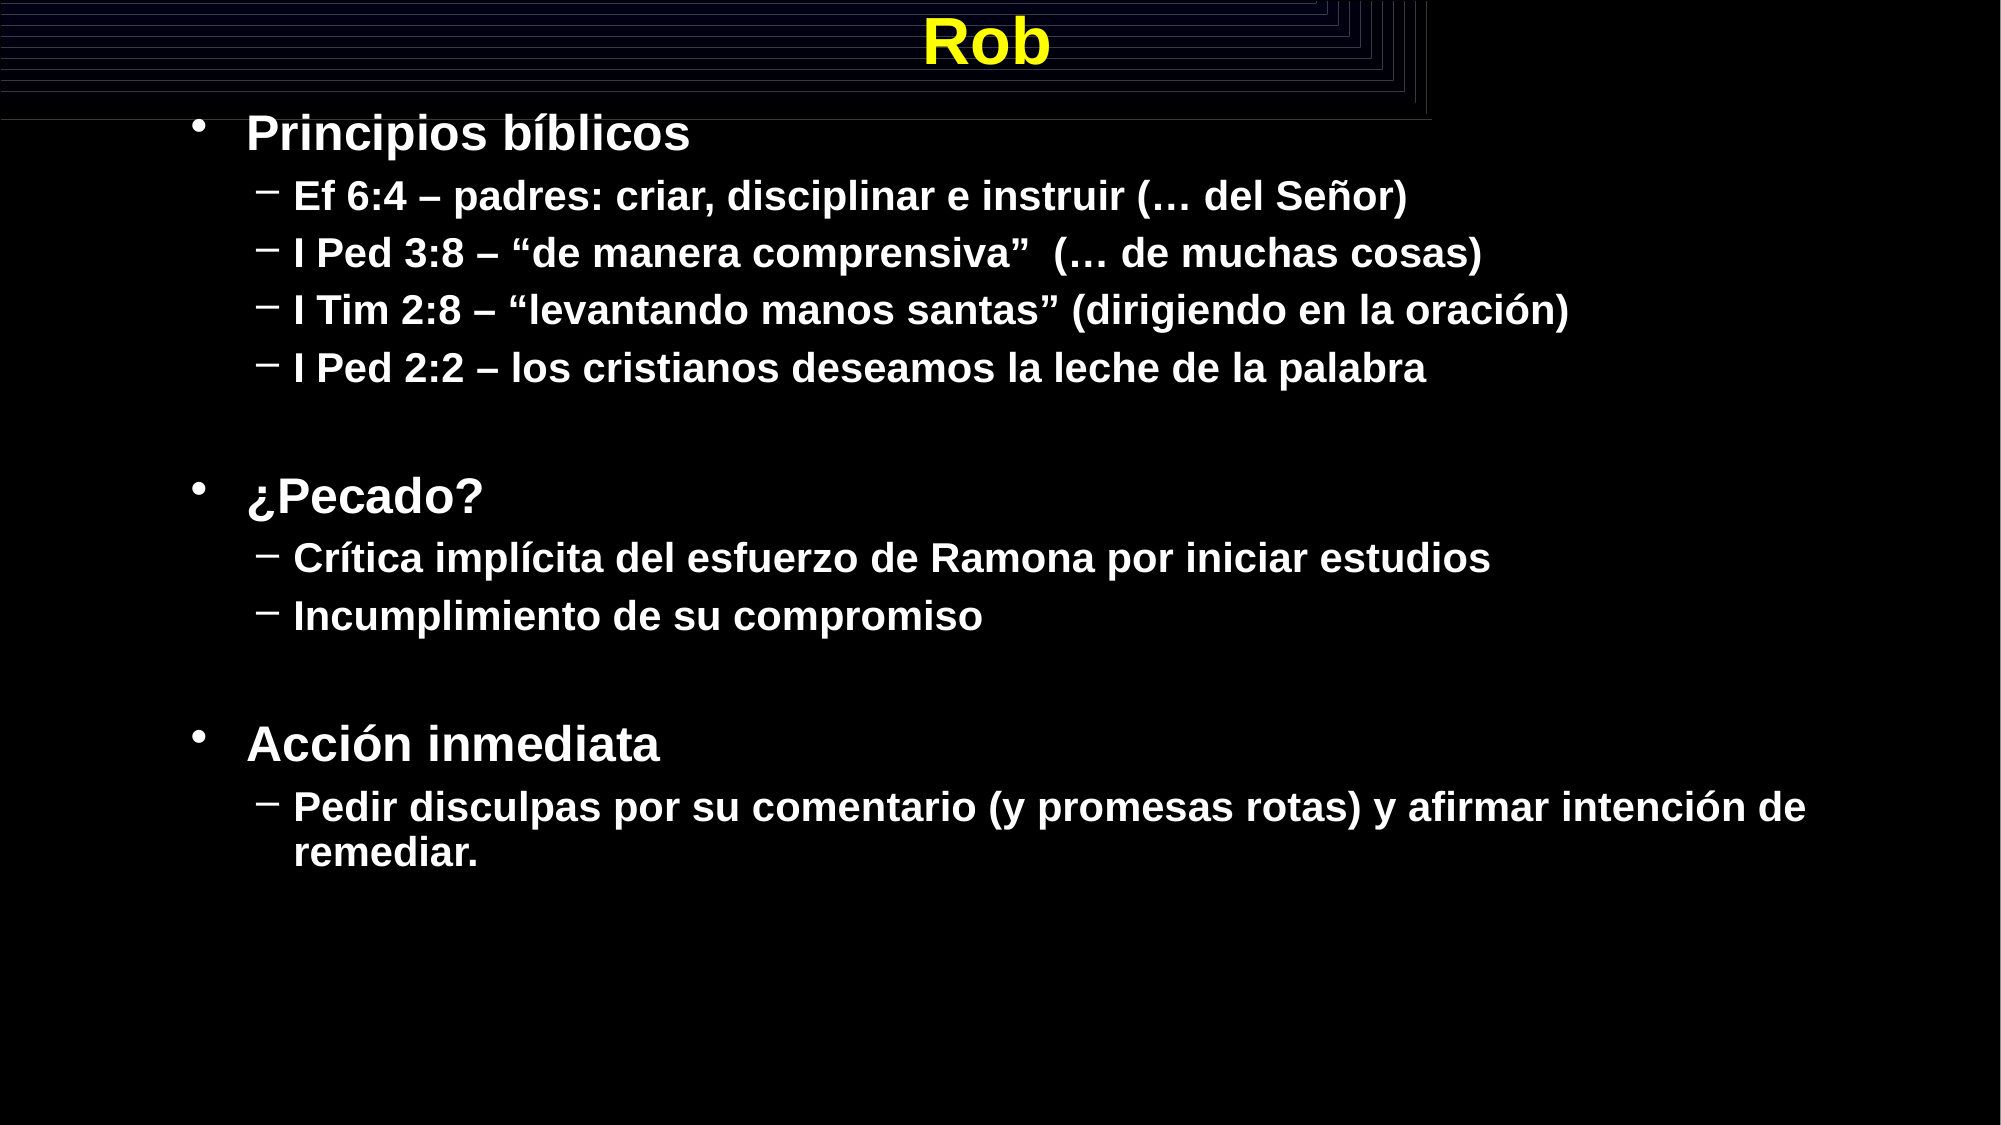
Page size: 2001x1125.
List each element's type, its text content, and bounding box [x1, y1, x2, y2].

title Rob [350, 0, 1626, 75]
list Principios bíblicos Ef 6:4 – padres: criar, disciplinar e instruir (… del Señor) I Ped 3:8 – “de manera comprensiva” (… de muchas cosas) I Tim 2:8 – “levantando manos santas” (dirigiendo en la oración) I Ped 2:2 – los cristianos deseamos la leche de la palabra ¿Pecado? Crítica implícita del esfuerzo de Ramona por iniciar estudios Incumplimiento de su compromiso Acción inmediata Pedir disculpas por su comentario (y promesas rotas) y afirmar intención de remediar. [175, 99, 1847, 1113]
